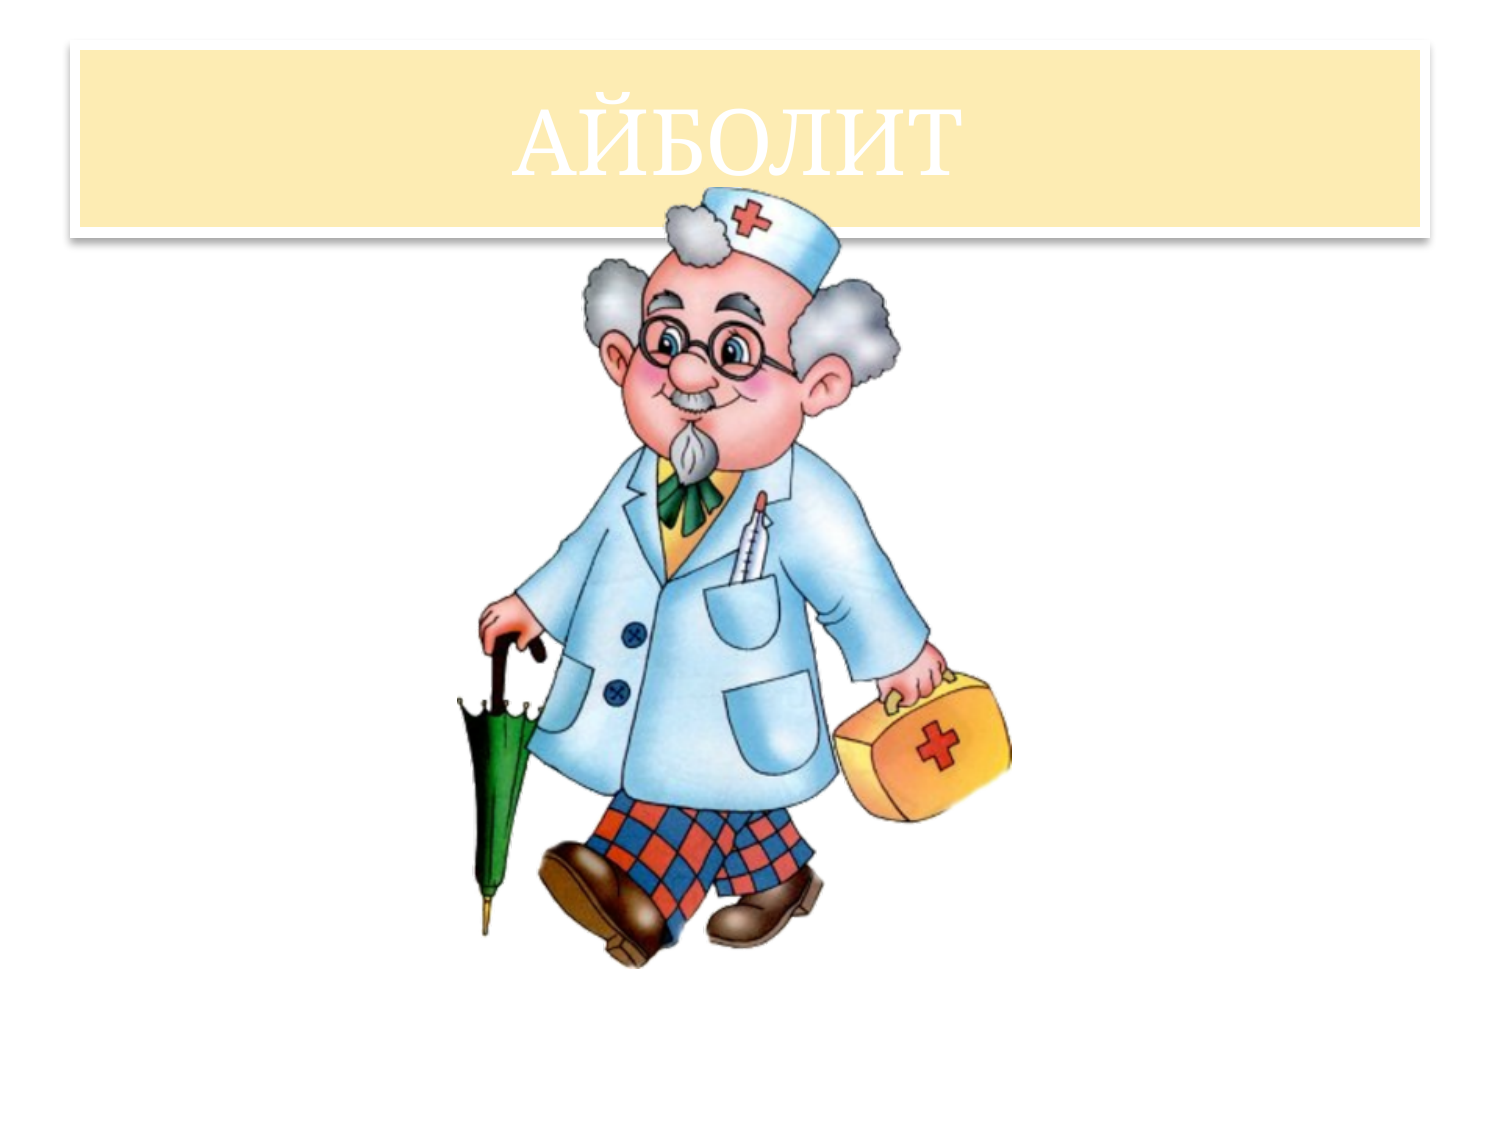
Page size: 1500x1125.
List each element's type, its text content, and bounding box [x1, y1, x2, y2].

picture [456, 187, 1012, 969]
title АЙБОЛИТ [70, 40, 1430, 238]
